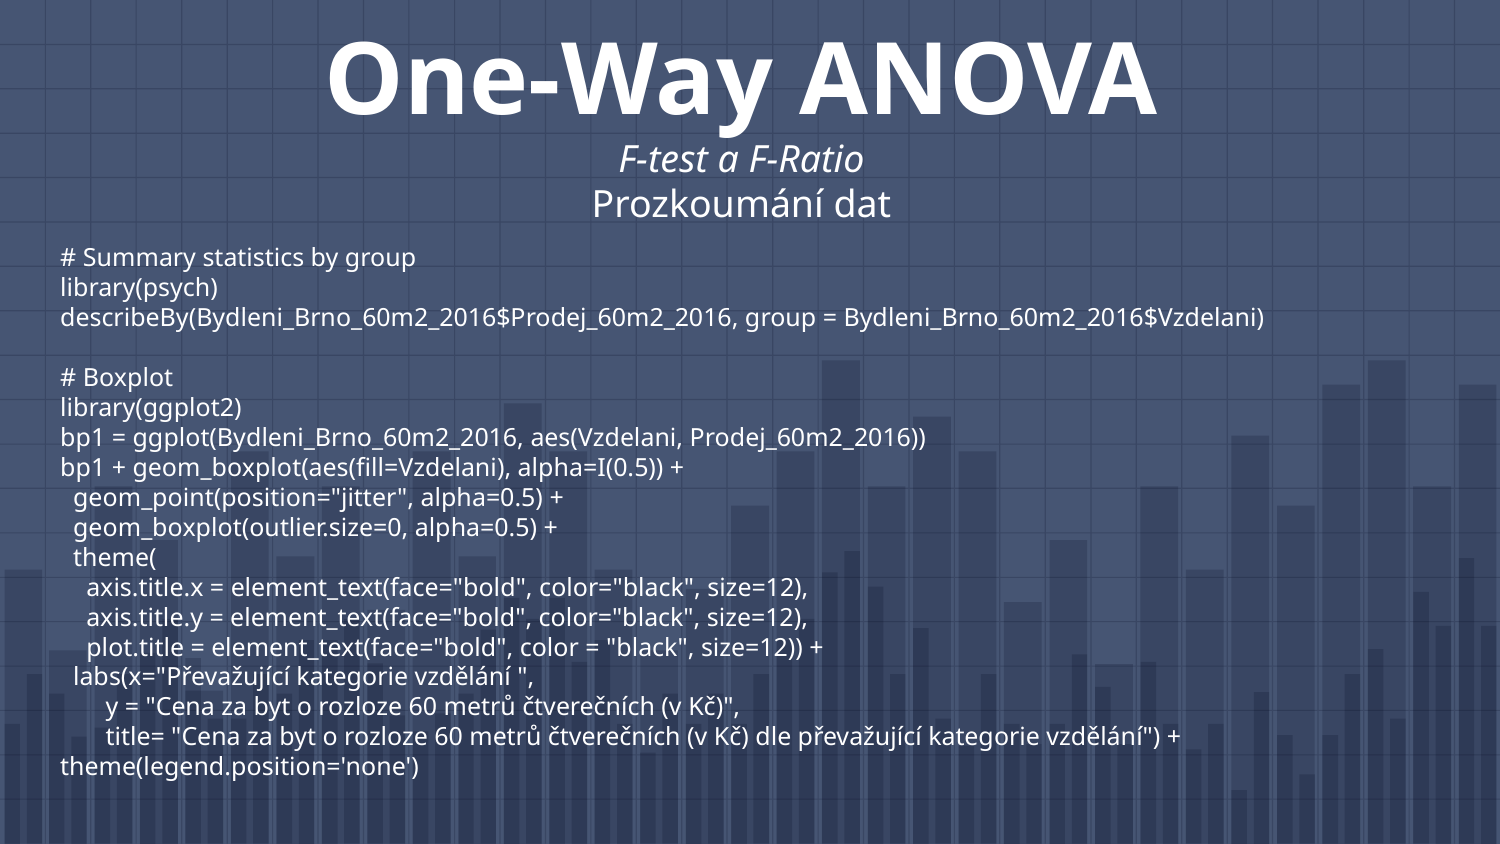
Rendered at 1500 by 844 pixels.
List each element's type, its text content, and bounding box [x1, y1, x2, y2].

title One-Way ANOVA F-test a F-Ratio Prozkoumání dat [64, 0, 1419, 227]
subtitle # Summary statistics by group library(psych) describeBy(Bydleni_Brno_60m2_2016$Prodej_60m2_2016, group = Bydleni_Brno_60m2_2016$Vzdelani) # Boxplot library(ggplot2) bp1 = ggplot(Bydleni_Brno_60m2_2016, aes(Vzdelani, Prodej_60m2_2016)) bp1 + geom_boxplot(aes(fill=Vzdelani), alpha=I(0.5)) + geom_point(position="jitter", alpha=0.5) + geom_boxplot(outlier.size=0, alpha=0.5) + theme( axis.title.x = element_text(face="bold", color="black", size=12), axis.title.y = element_text(face="bold", color="black", size=12), plot.title = element_text(face="bold", color = "black", size=12)) + labs(x="Převažující kategorie vzdělání ", y = "Cena za byt o rozloze 60 metrů čtverečních (v Kč)", title= "Cena za byt o rozloze 60 metrů čtverečních (v Kč) dle převažující kategorie vzdělání") + theme(legend.position='none') [45, 226, 1356, 816]
